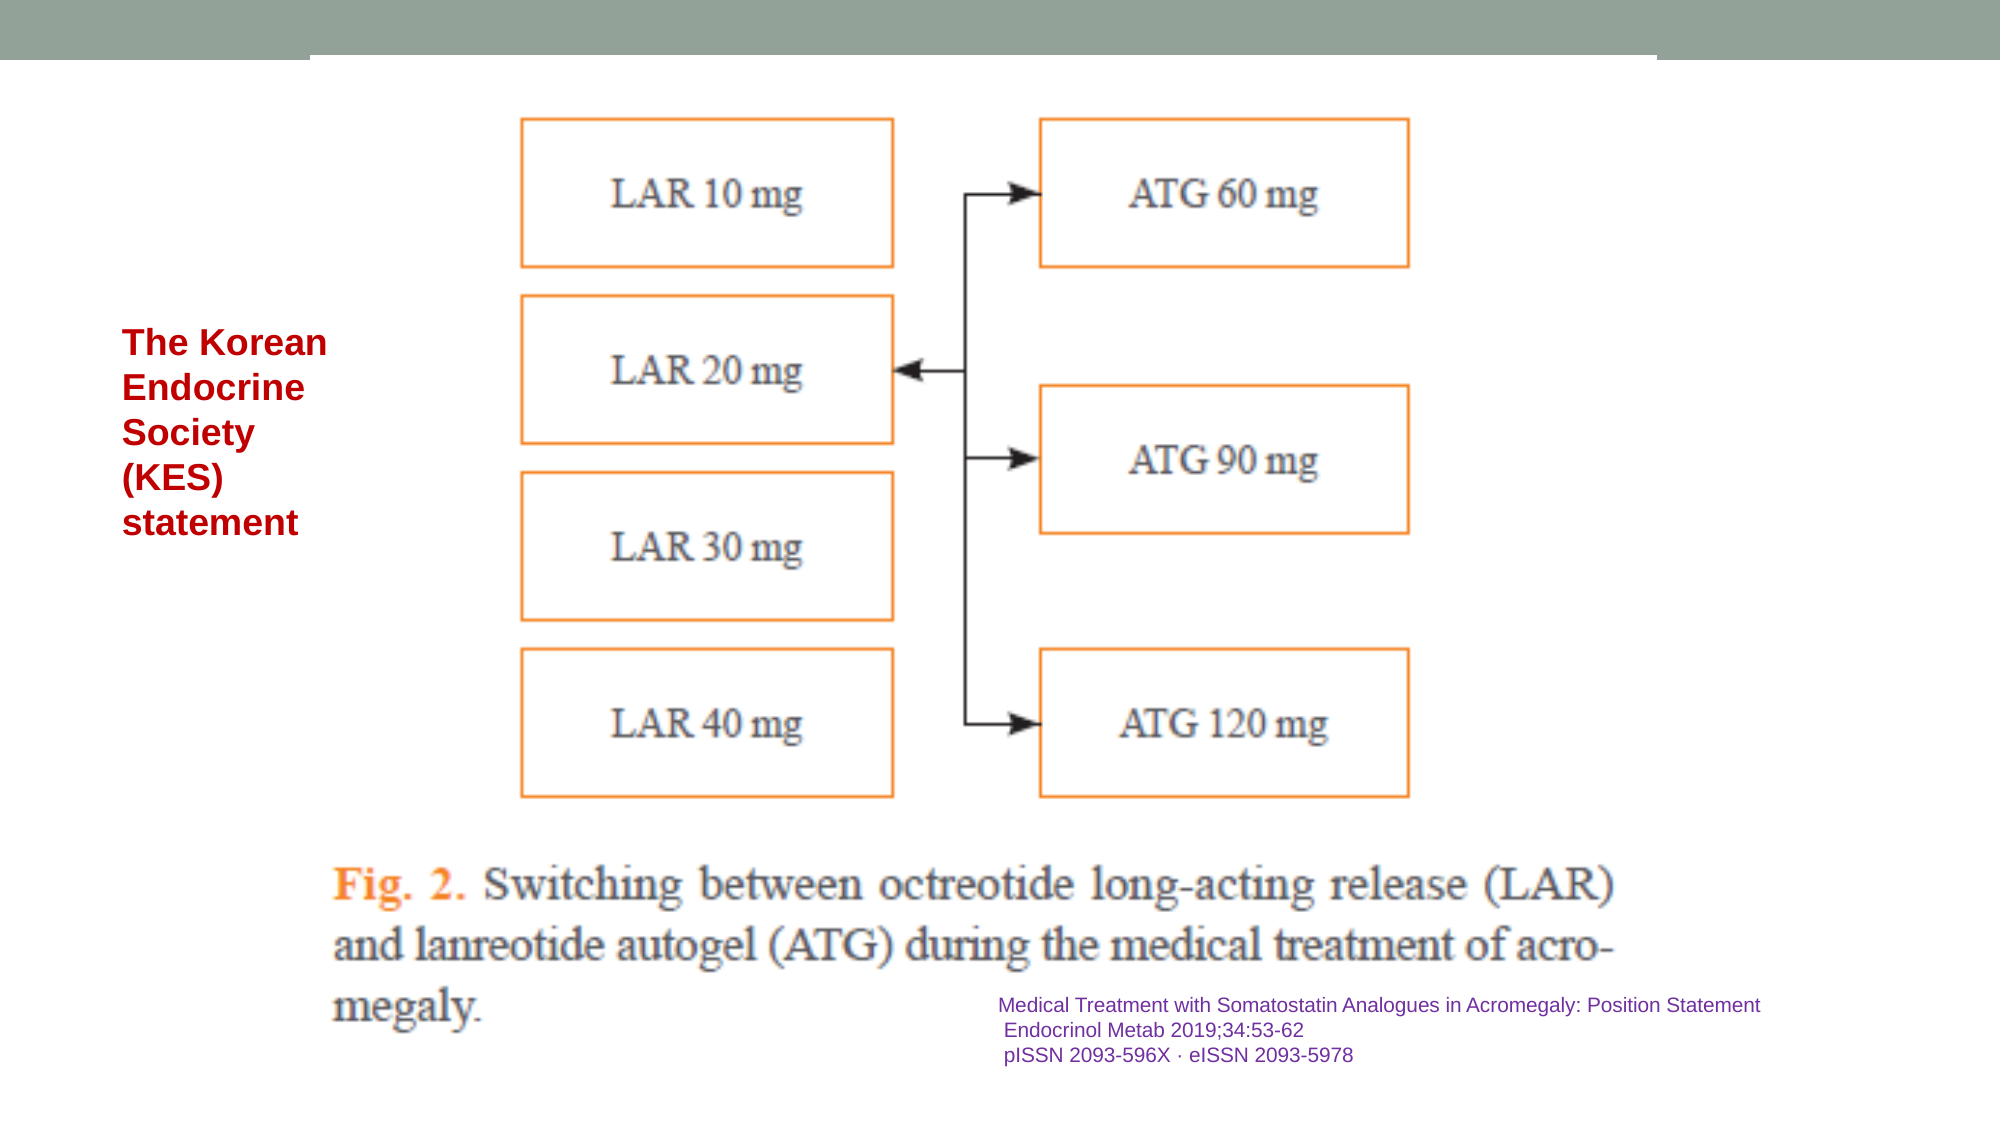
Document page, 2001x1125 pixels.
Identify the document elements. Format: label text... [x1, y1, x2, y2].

picture [310, 54, 1657, 1052]
text_box Medical Treatment with Somatostatin Analogues in Acromegaly: Position Statement Endocrinol Metab 2019;34:53-62 pISSN 2093-596X · eISSN 2093-5978 [983, 984, 1984, 1075]
text_box The Korean Endocrine Society (KES) statement [107, 310, 308, 551]
